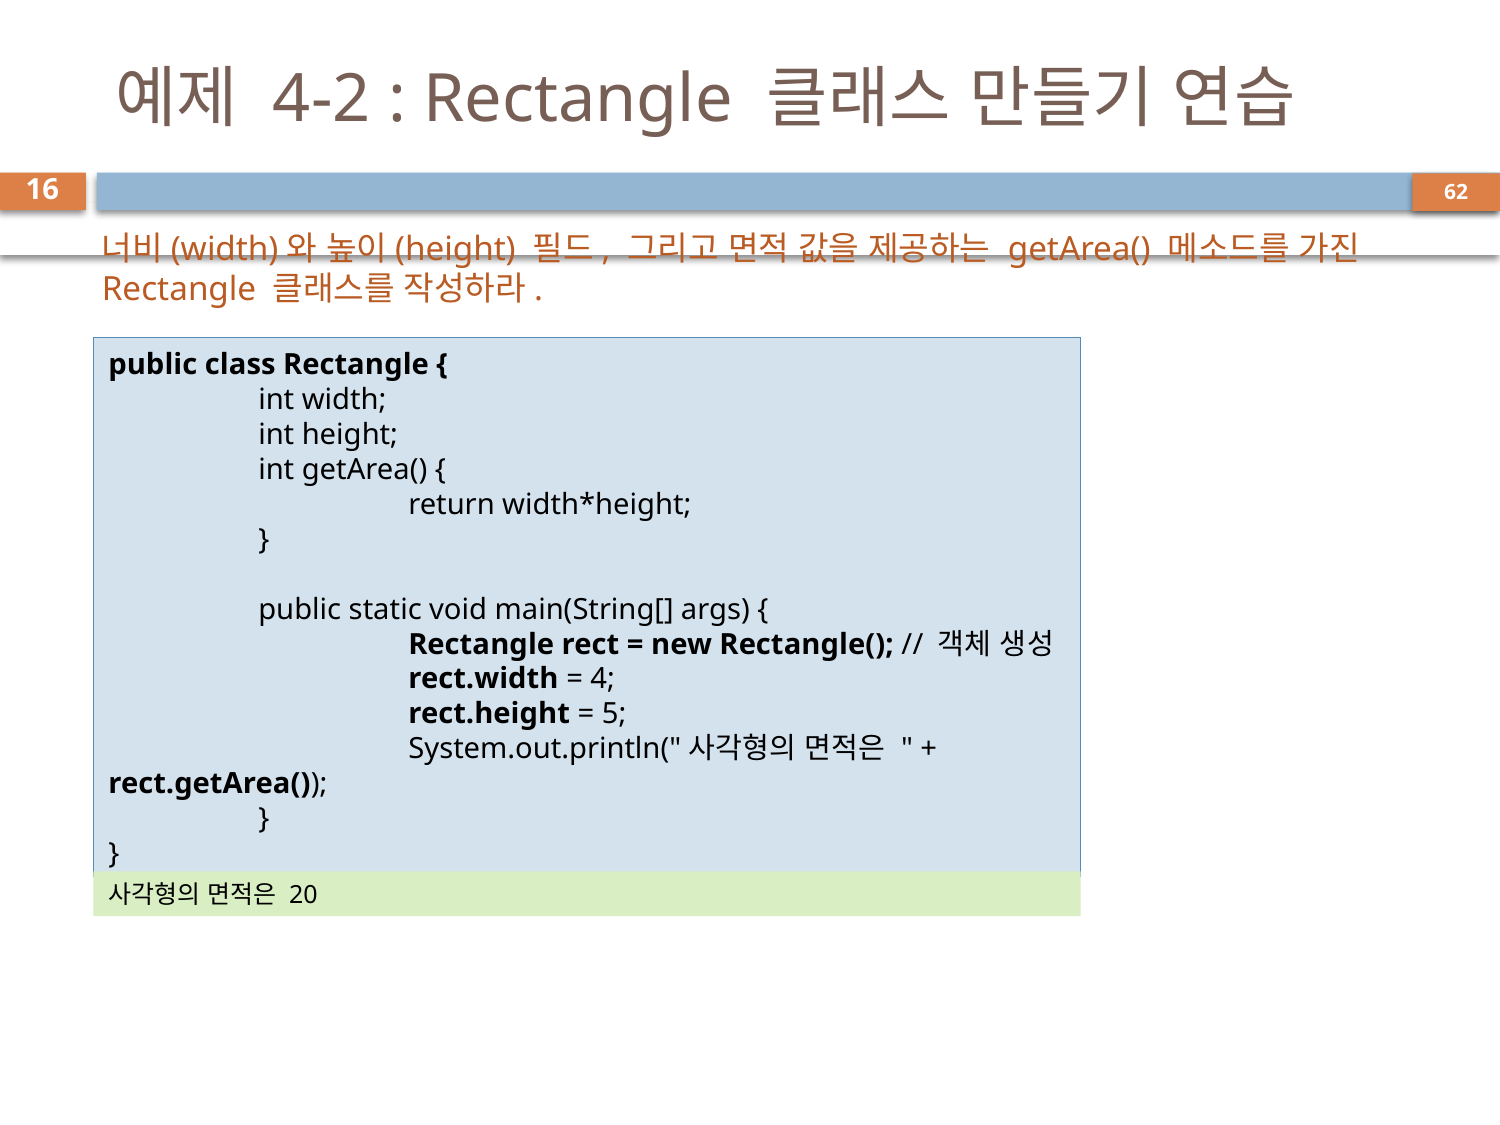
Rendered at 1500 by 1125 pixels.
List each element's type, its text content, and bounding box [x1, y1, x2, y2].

text_box 사각형의 면적은 20 [93, 871, 1081, 917]
text_box public class Rectangle { int width; int height; int getArea() { return width*height; } public static void main(String[] args) { Rectangle rect = new Rectangle(); // 객체 생성 rect.width = 4; rect.height = 5; System.out.println("사각형의 면적은 " + rect.getArea()); } } [93, 337, 1081, 871]
text_box 너비(width)와 높이(height) 필드, 그리고 면적 값을 제공하는 getArea() 메소드를 가진 Rectangle 클래스를 작성하라. [87, 219, 1400, 315]
title 예제 4-2 : Rectangle 클래스 만들기 연습 [100, 37, 1500, 153]
slide_number 16 [0, 170, 87, 211]
